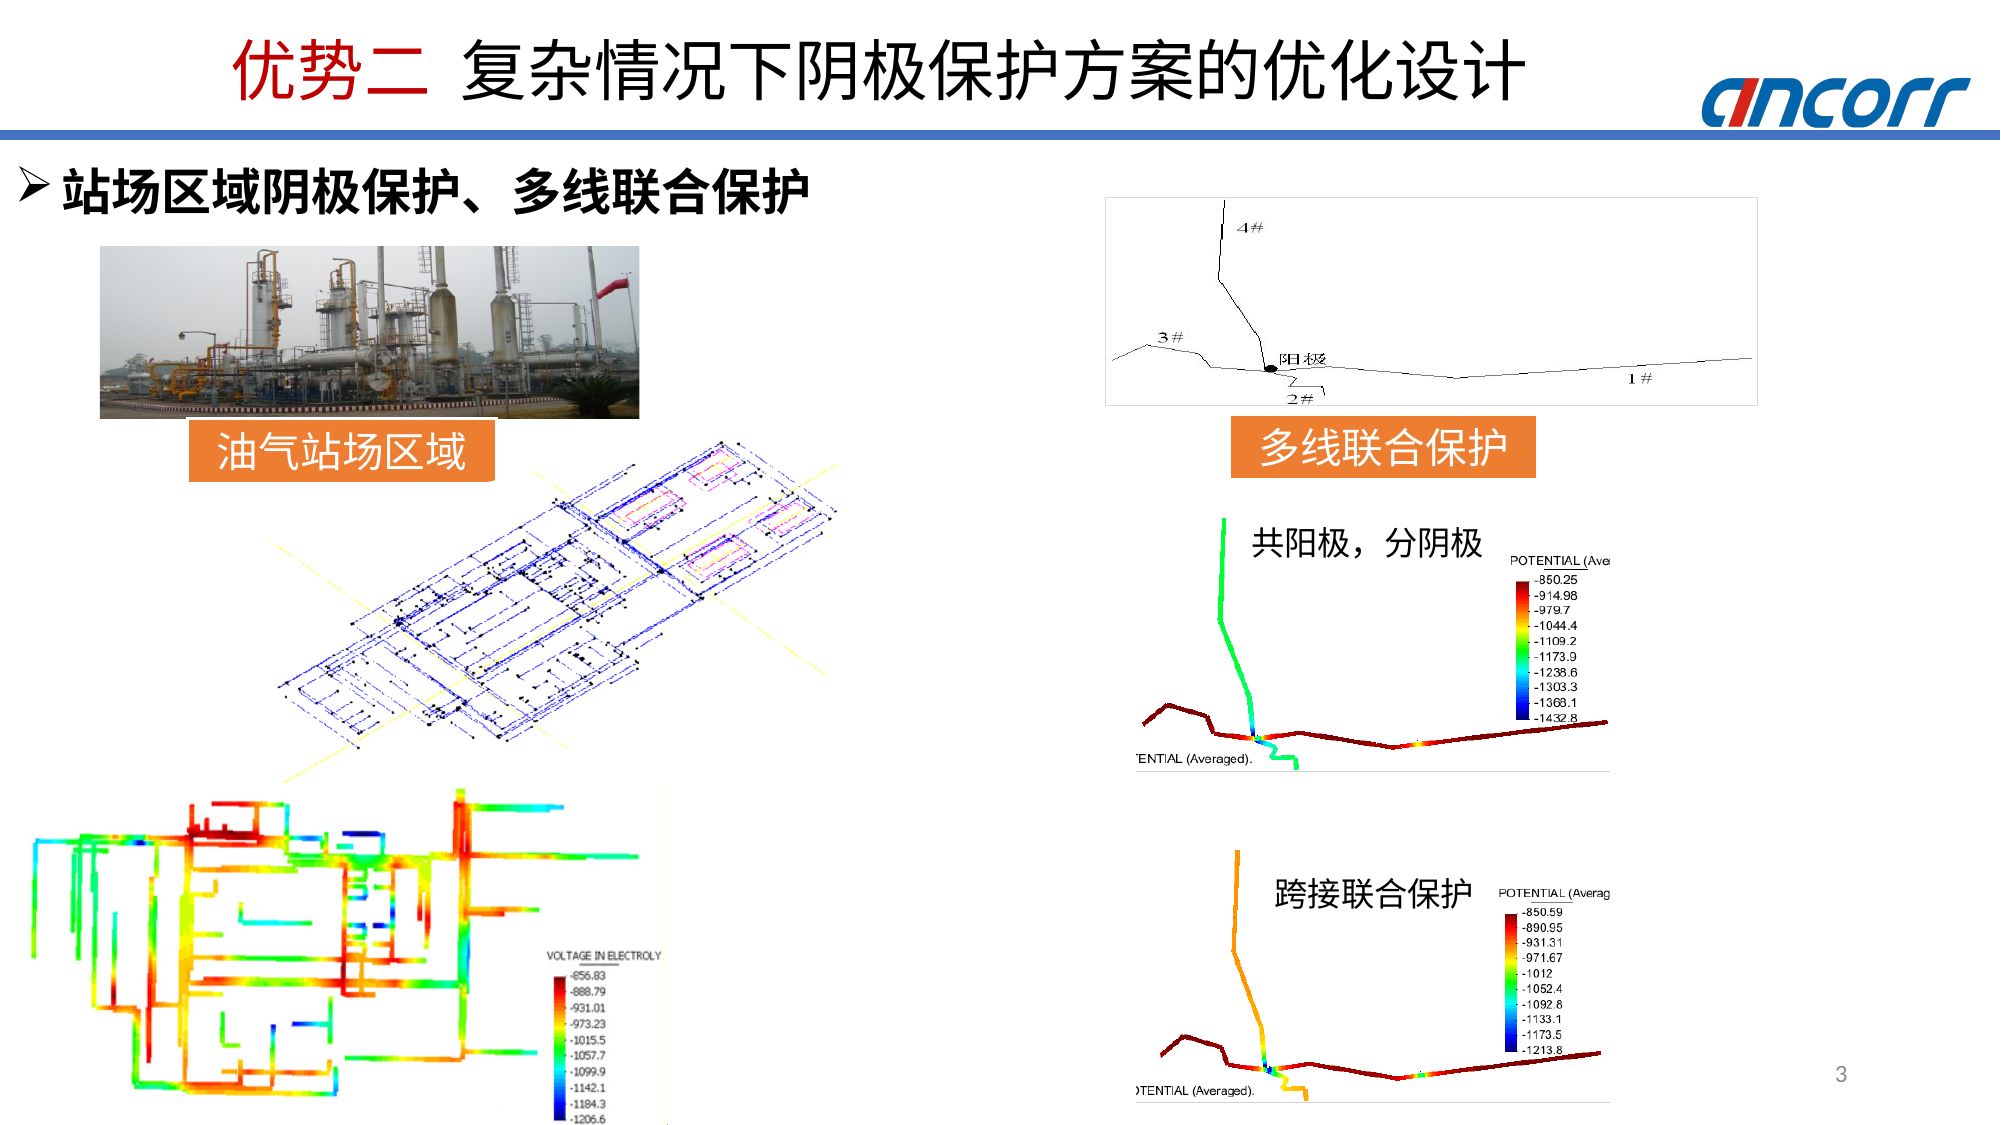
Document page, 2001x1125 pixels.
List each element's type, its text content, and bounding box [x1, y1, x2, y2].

picture [1136, 511, 1610, 772]
picture [1105, 197, 1758, 406]
text_box 站场区域阴极保护、多线联合保护 [0, 152, 895, 228]
title 优势二 复杂情况下阴极保护方案的优化设计 [215, 13, 1697, 135]
text_box 多线联合保护 [1228, 413, 1539, 481]
slide_number 3 [1610, 1042, 1863, 1103]
picture [1696, 69, 1976, 136]
picture [99, 246, 640, 419]
text_box 油气站场区域 [186, 419, 498, 485]
picture [1136, 846, 1610, 1103]
picture [16, 398, 888, 1125]
